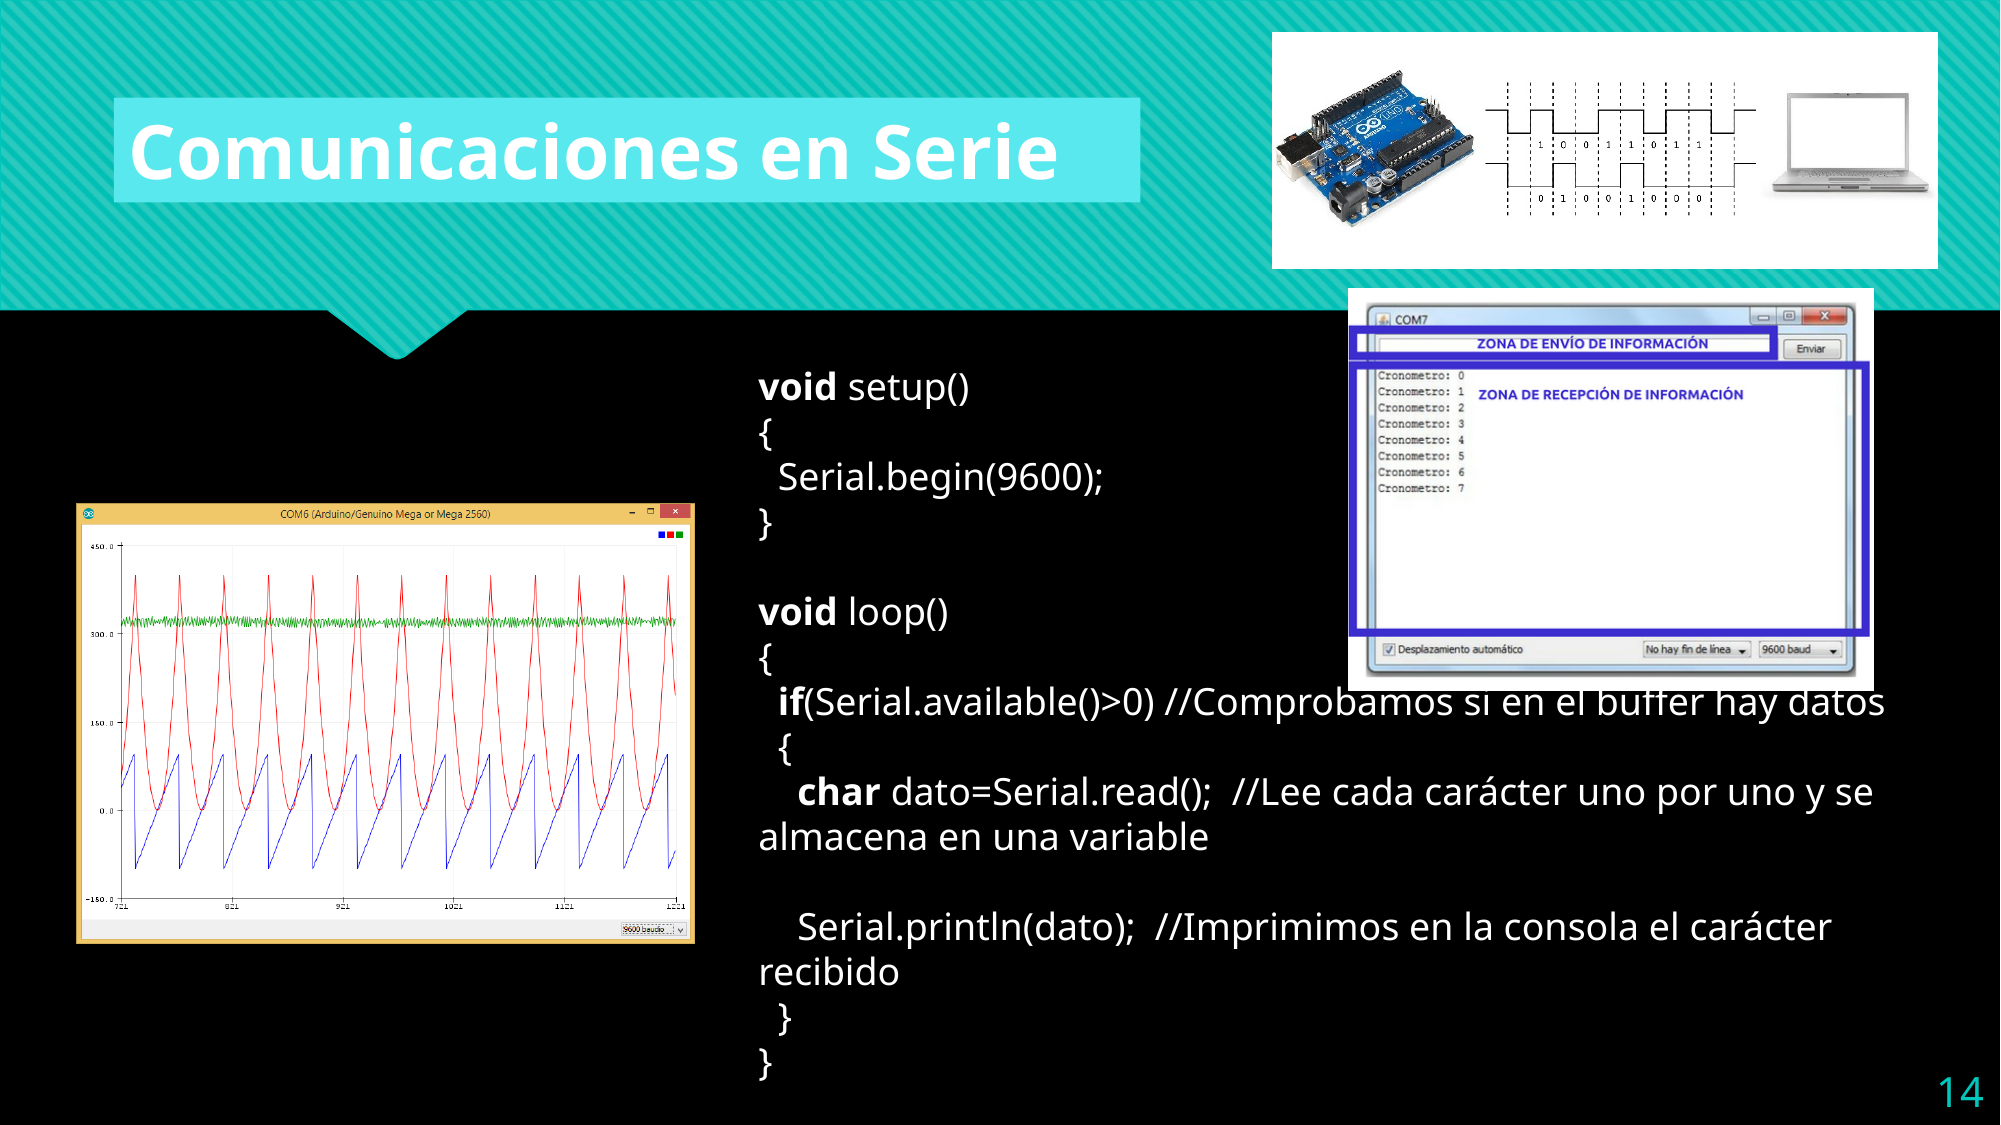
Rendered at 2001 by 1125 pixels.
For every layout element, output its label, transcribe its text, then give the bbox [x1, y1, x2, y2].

picture [1271, 32, 1938, 269]
slide_number 14 [1825, 1044, 2000, 1125]
picture [1348, 288, 1875, 691]
text_box Comunicaciones en Serie [113, 97, 1141, 203]
picture [76, 503, 695, 944]
list void setup() { Serial.begin(9600); } void loop() { if(Serial.available()>0) //Comprobamos si en el buffer hay datos { char dato=Serial.read(); //Lee cada carácter uno por uno y se almacena en una variable Serial.println(dato); //Imprimimos en la consola el carácter recibido } } [758, 363, 1938, 1084]
